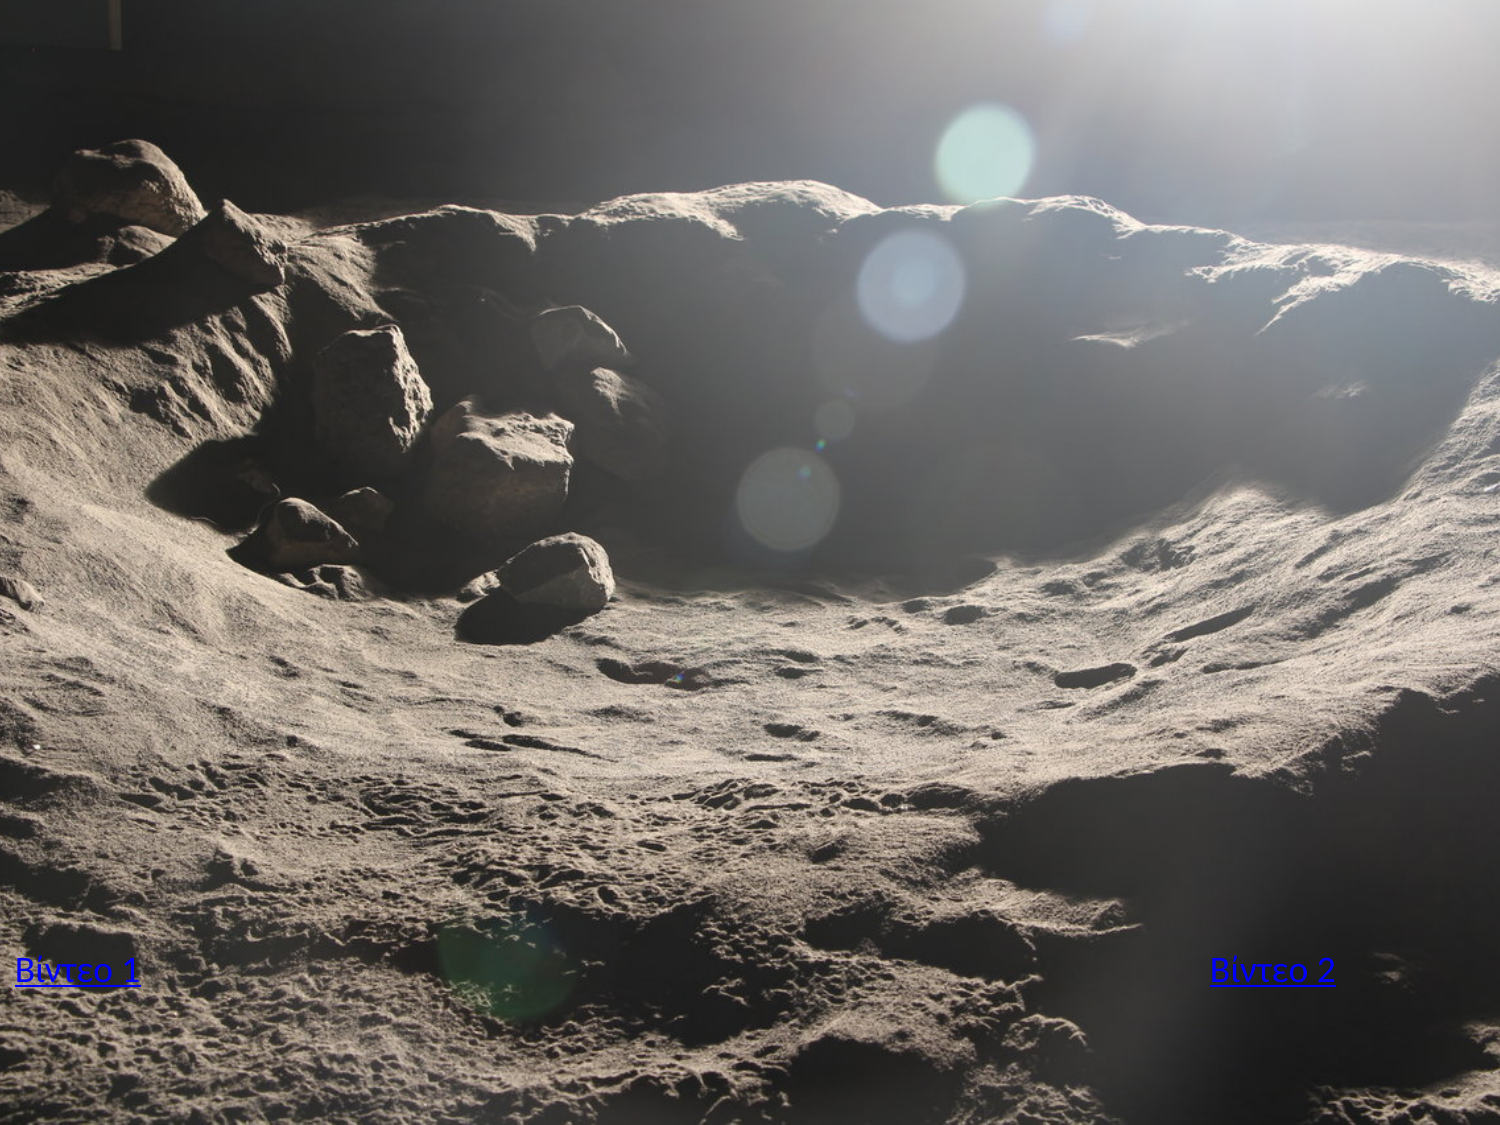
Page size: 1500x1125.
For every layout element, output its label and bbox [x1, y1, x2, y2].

list [0, 0, 1500, 1125]
